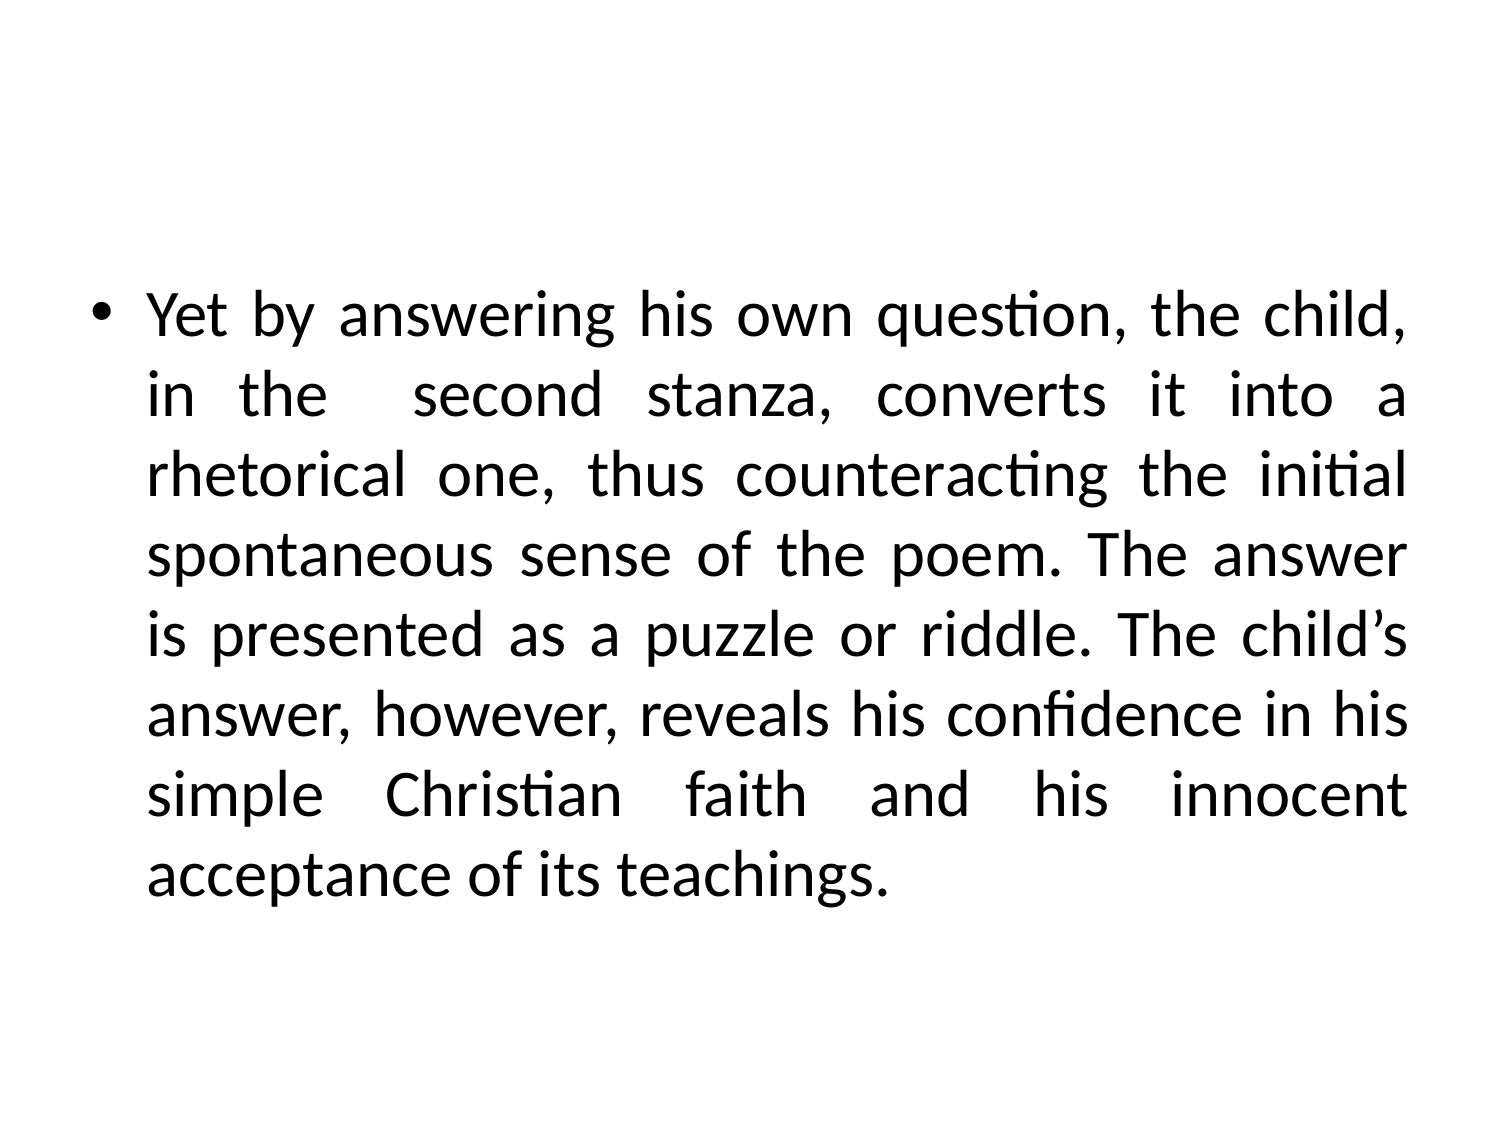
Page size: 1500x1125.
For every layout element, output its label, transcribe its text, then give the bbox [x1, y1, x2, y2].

list Yet by answering his own question, the child, in the second stanza, converts it into a rhetorical one, thus counteracting the initial spontaneous sense of the poem. The answer is presented as a puzzle or riddle. The child’s answer, however, reveals his confidence in his simple Christian faith and his innocent acceptance of its teachings. [75, 262, 1425, 1005]
